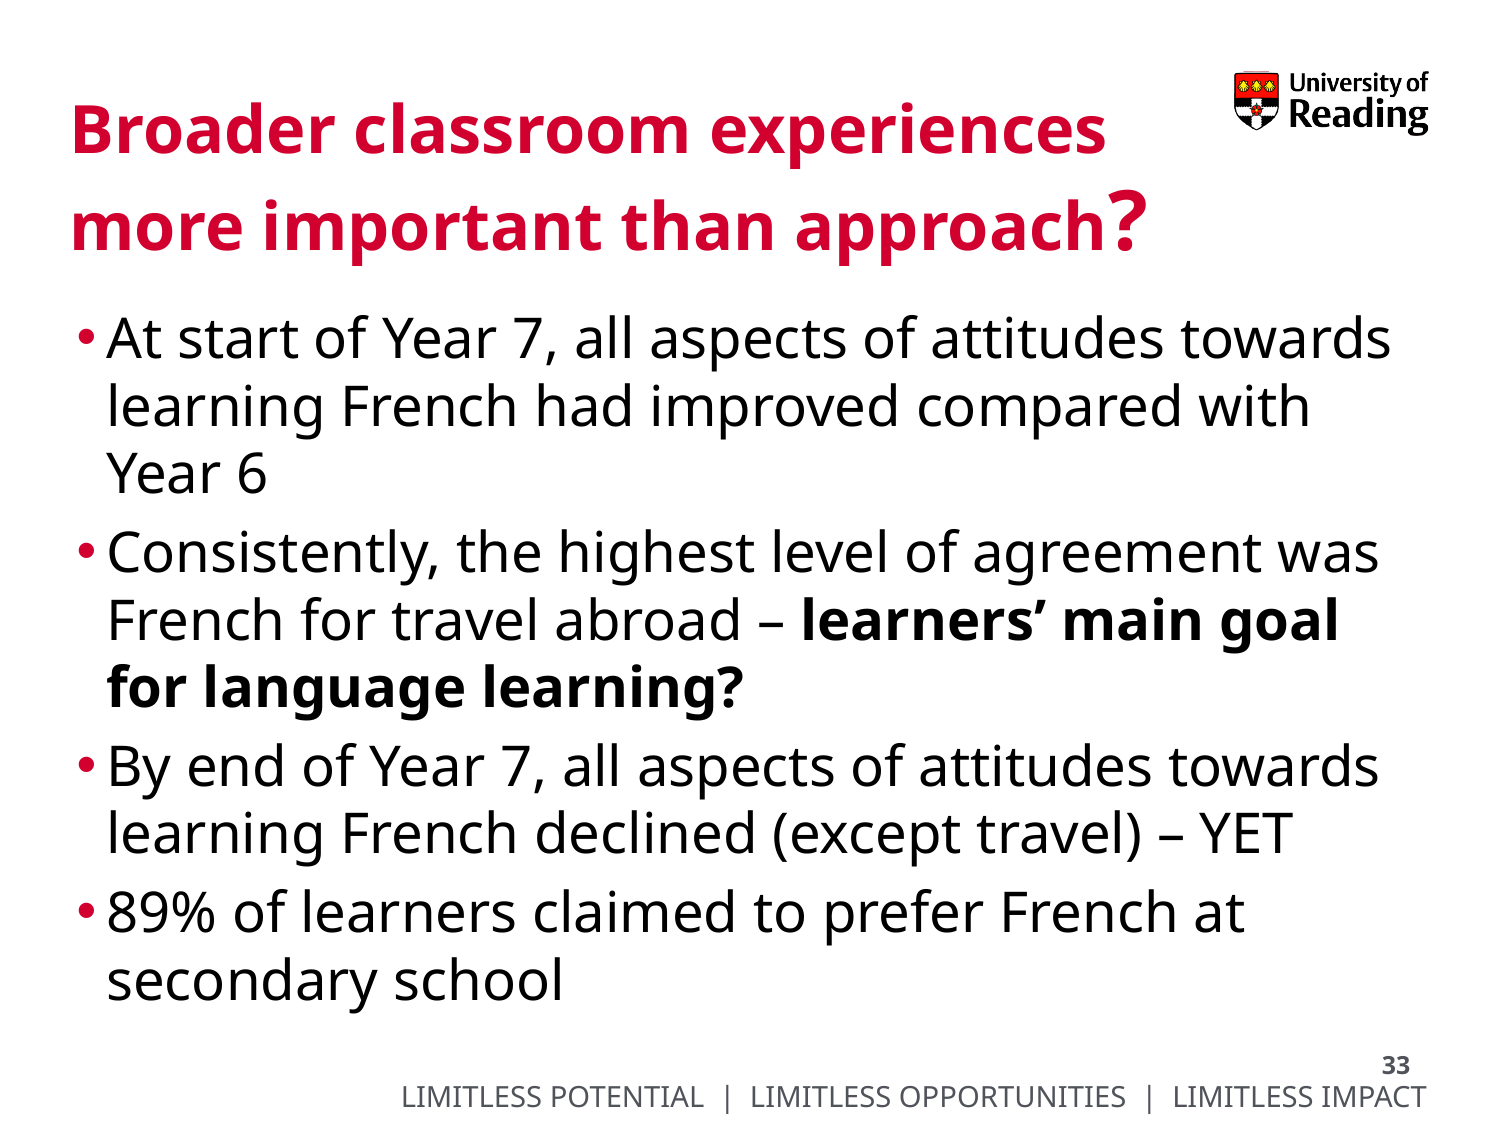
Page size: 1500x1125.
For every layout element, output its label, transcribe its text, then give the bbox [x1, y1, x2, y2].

list At start of Year 7, all aspects of attitudes towards learning French had improved compared with Year 6 Consistently, the highest level of agreement was French for travel abroad – learners’ main goal for language learning? By end of Year 7, all aspects of attitudes towards learning French declined (except travel) – YET 89% of learners claimed to prefer French at secondary school [76, 302, 1425, 1060]
title Broader classroom experiences more important than approach? [69, 90, 1428, 268]
picture [1234, 71, 1429, 136]
slide_number 33 [1075, 1042, 1425, 1103]
